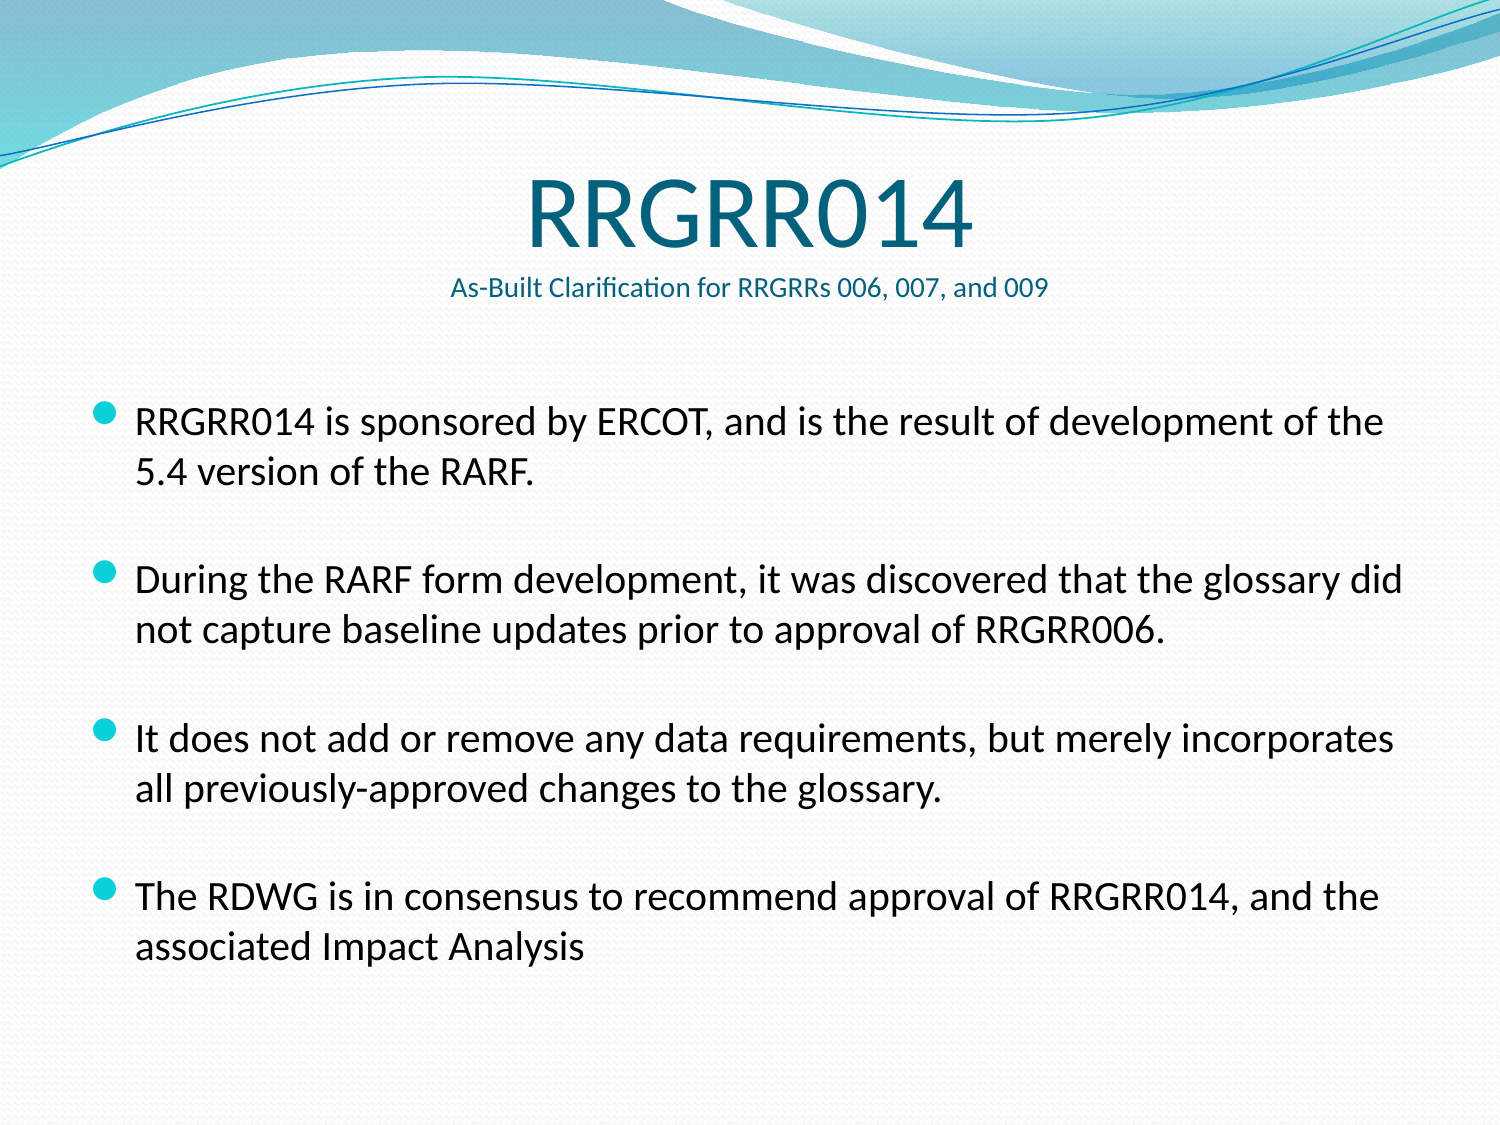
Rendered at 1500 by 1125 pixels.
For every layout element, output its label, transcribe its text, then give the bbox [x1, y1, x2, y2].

title RRGRR014 As-Built Clarification for RRGRRs 006, 007, and 009 [75, 115, 1425, 303]
list RRGRR014 is sponsored by ERCOT, and is the result of development of the 5.4 version of the RARF. During the RARF form development, it was discovered that the glossary did not capture baseline updates prior to approval of RRGRR006. It does not add or remove any data requirements, but merely incorporates all previously-approved changes to the glossary. The RDWG is in consensus to recommend approval of RRGRR014, and the associated Impact Analysis [75, 317, 1425, 1038]
